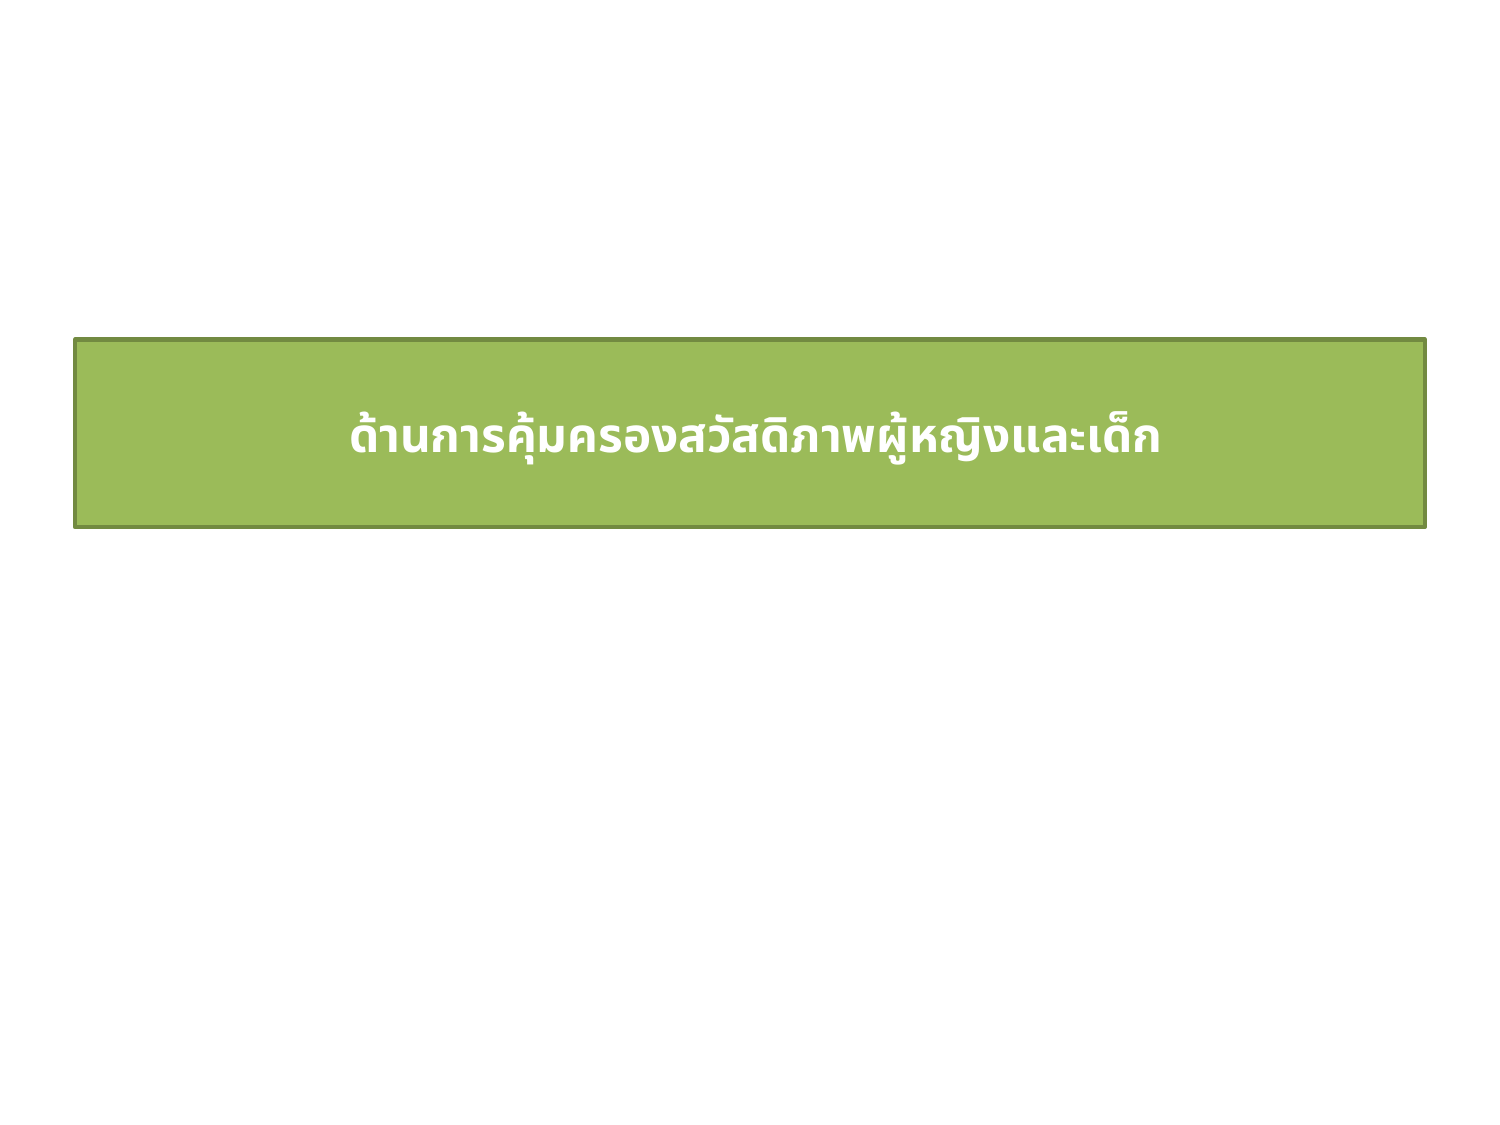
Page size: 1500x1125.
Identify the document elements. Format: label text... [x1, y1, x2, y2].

title ด้านการคุ้มครองสวัสดิภาพผู้หญิงและเด็ก [73, 337, 1427, 529]
